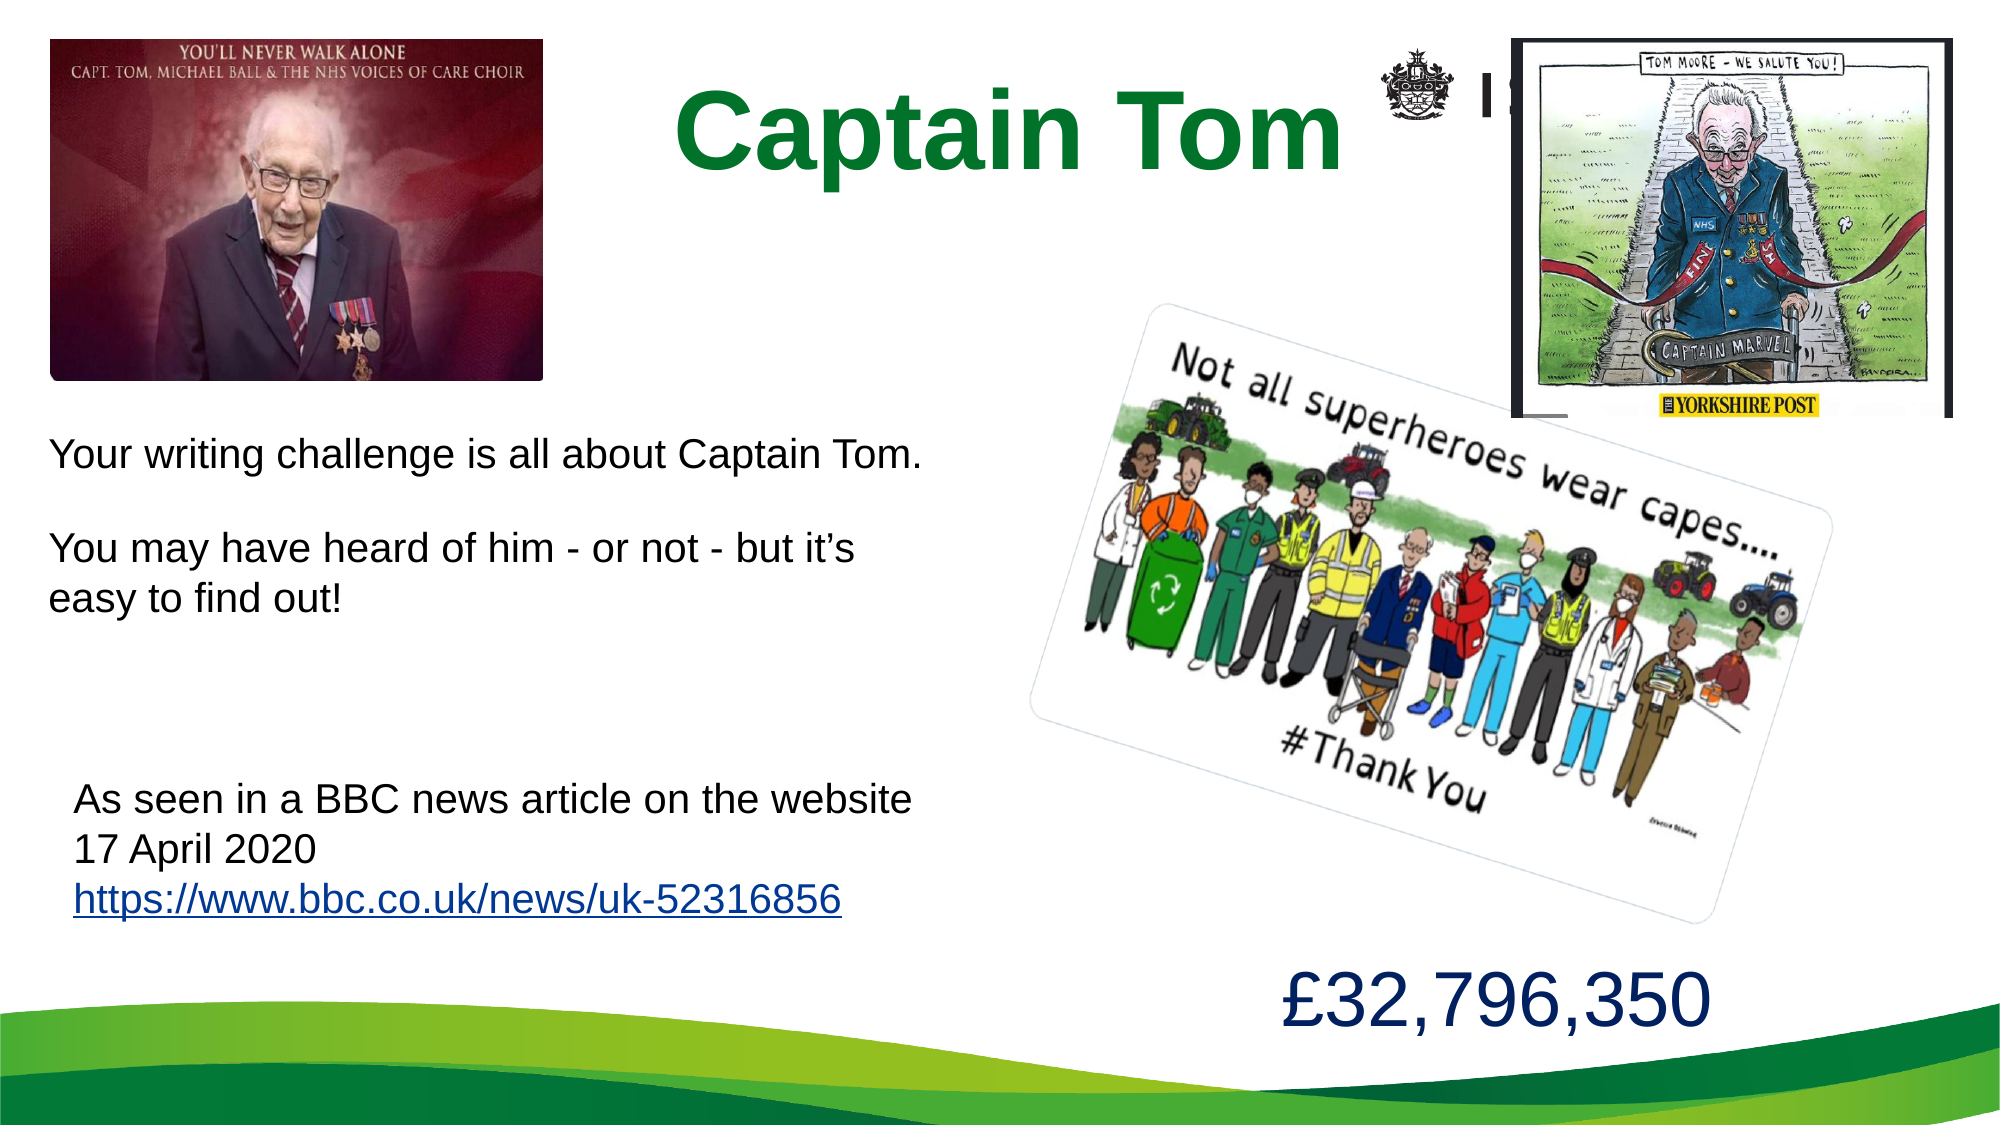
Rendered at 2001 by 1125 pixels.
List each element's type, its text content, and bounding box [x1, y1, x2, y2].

picture [1011, 38, 1953, 938]
picture [50, 38, 543, 381]
picture [0, 1001, 2000, 1125]
list Your writing challenge is all about Captain Tom. You may have heard of him - or not - but it’s easy to find out! As seen in a BBC news article on the website 17 April 2020 https://www.bbc.co.uk/news/uk-52316856 [28, 406, 961, 1015]
title Captain Tom [564, 36, 1455, 200]
text_box £32,796,350 [1266, 941, 1781, 1050]
